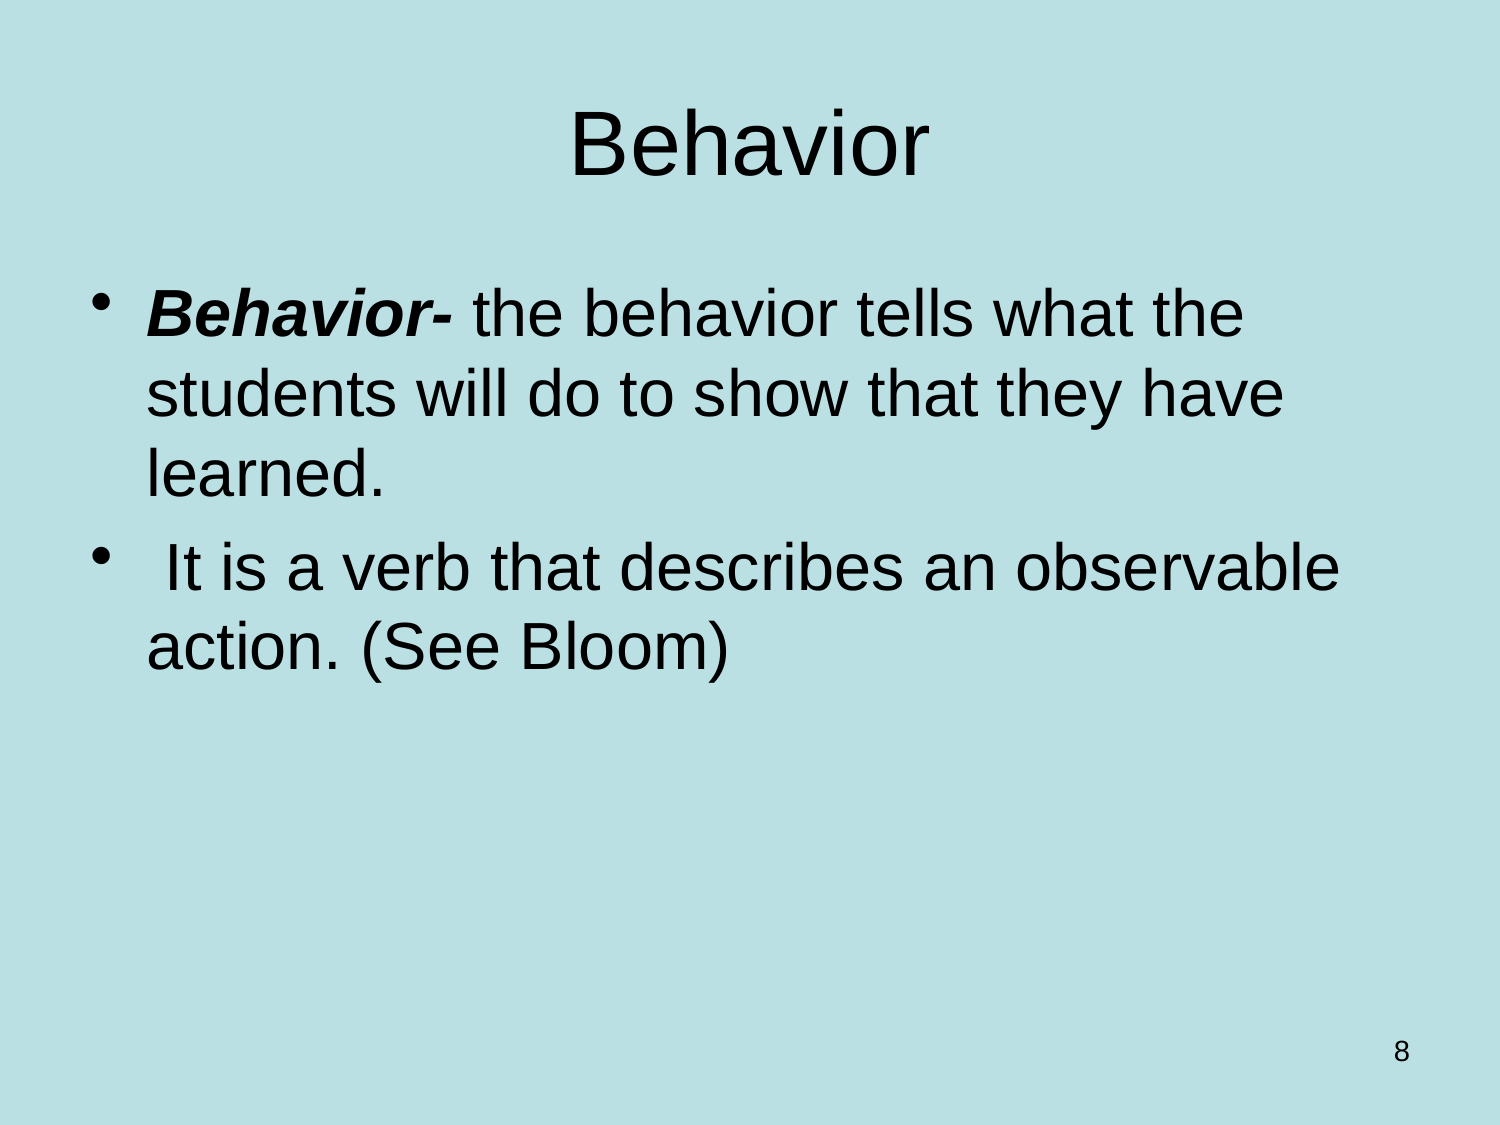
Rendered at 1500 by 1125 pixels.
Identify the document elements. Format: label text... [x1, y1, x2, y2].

title Behavior [74, 44, 1426, 233]
slide_number 8 [1074, 1024, 1426, 1103]
list Behavior- the behavior tells what the students will do to show that they have learned. It is a verb that describes an observable action. (See Bloom) [74, 262, 1426, 1006]
